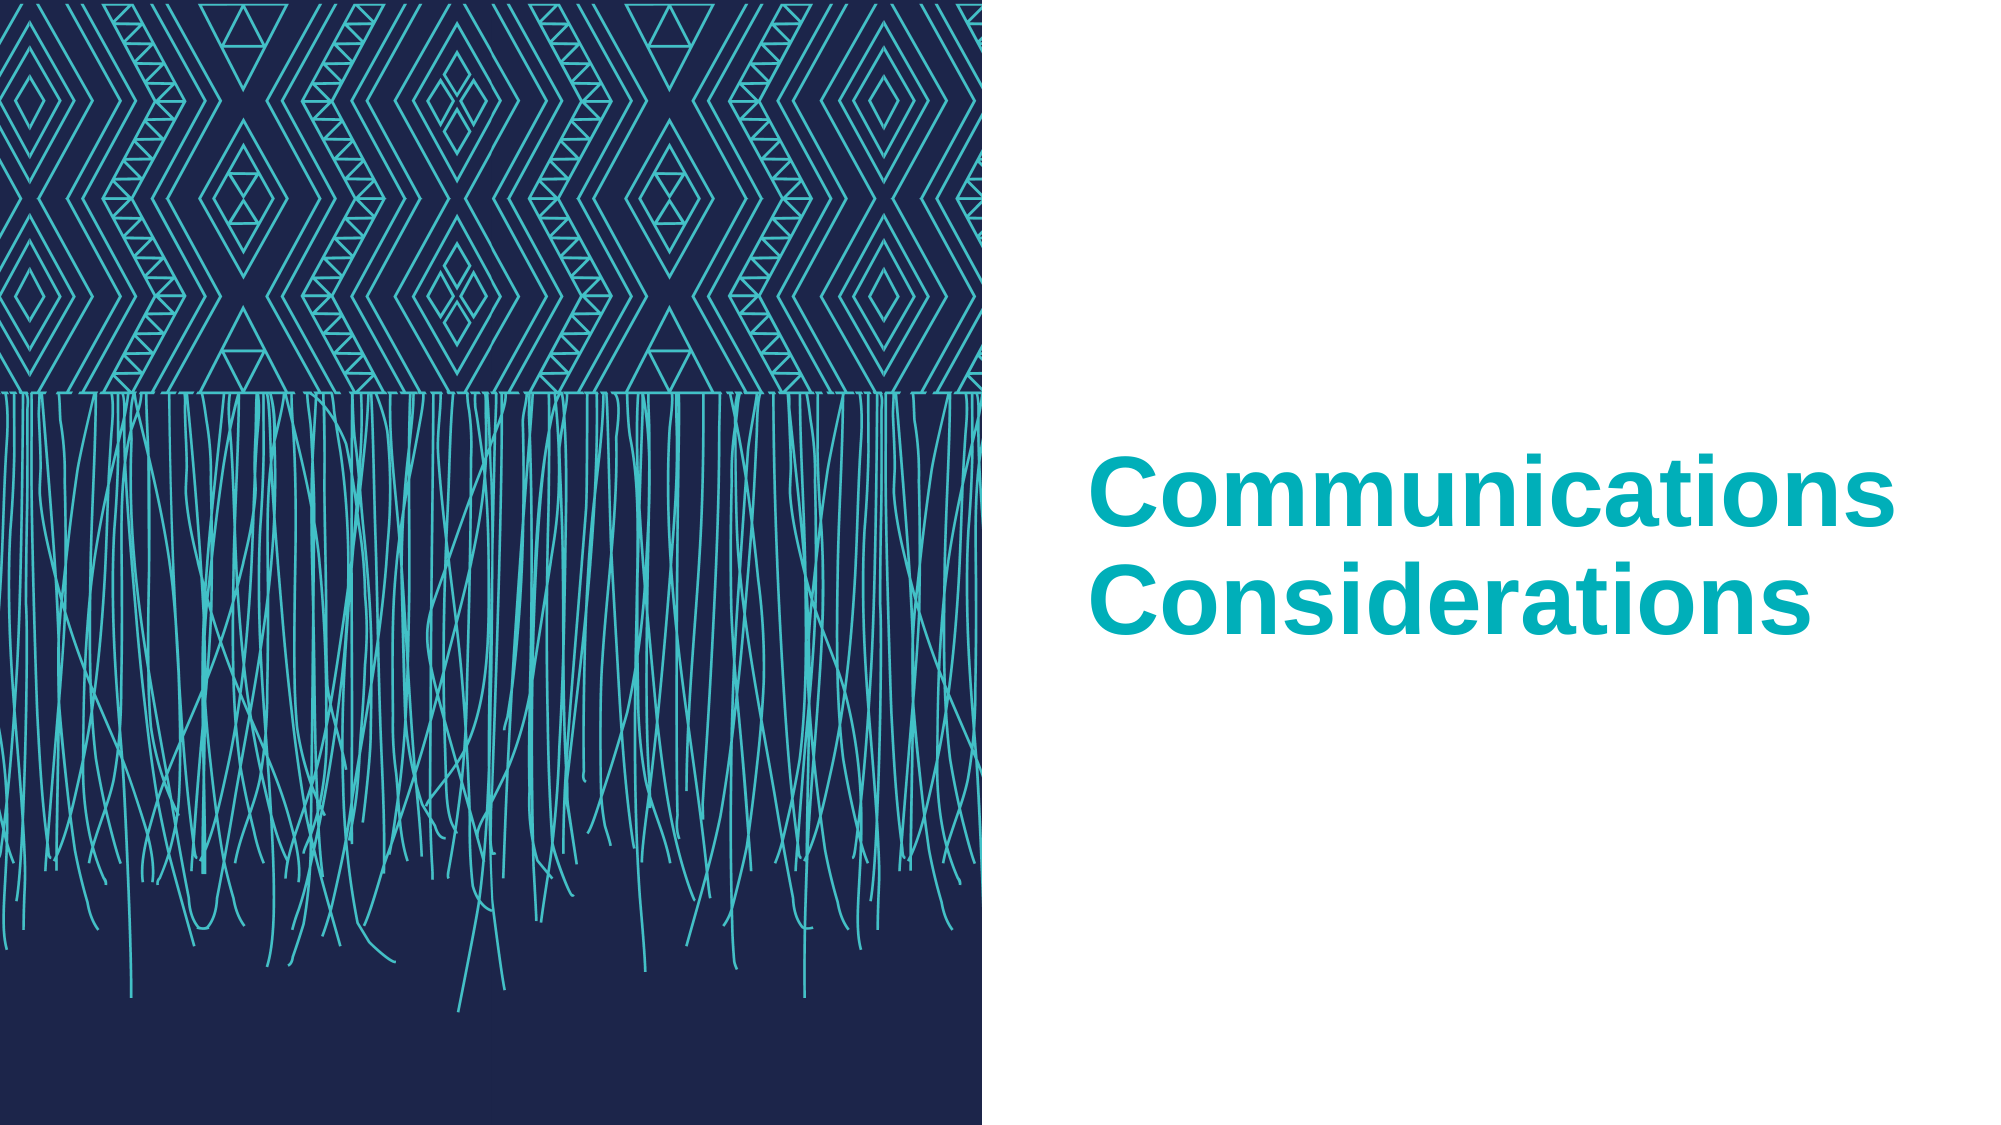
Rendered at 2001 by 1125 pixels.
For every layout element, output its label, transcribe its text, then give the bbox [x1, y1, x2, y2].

title Communications Considerations [1072, 432, 1926, 819]
picture [0, 0, 984, 1125]
